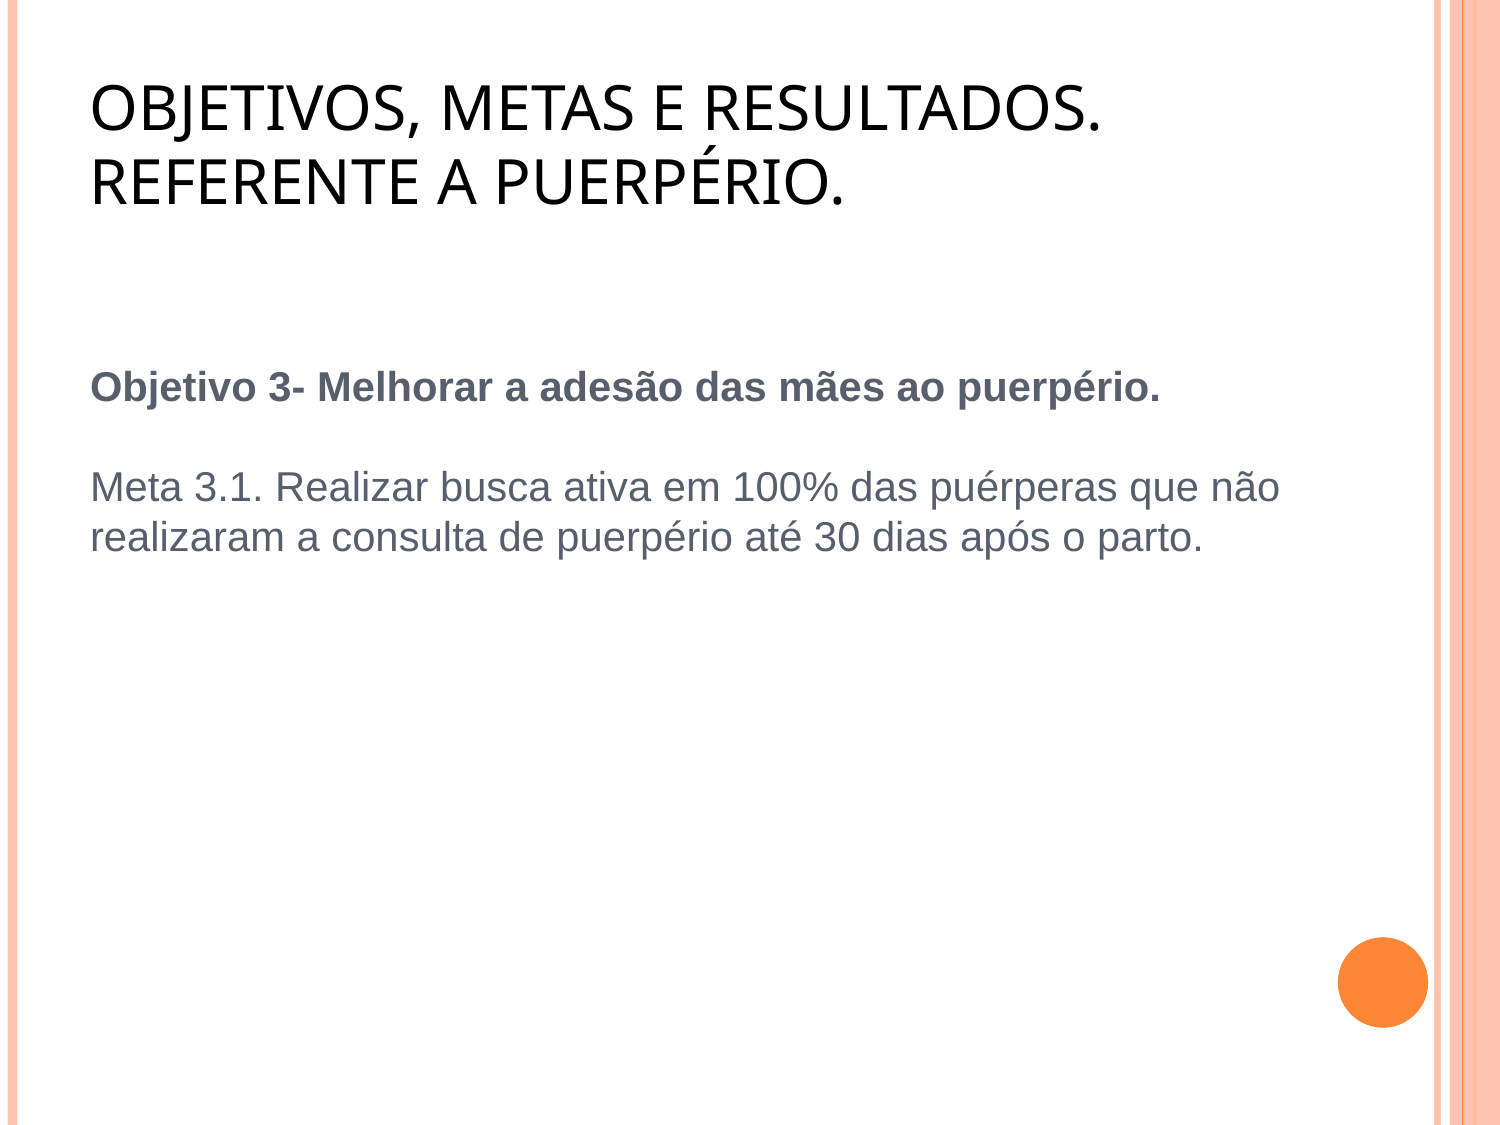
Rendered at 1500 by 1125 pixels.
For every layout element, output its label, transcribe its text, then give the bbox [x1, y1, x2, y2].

list Objetivo 3- Melhorar a adesão das mães ao puerpério. Meta 3.1. Realizar busca ativa em 100% das puérperas que não realizaram a consulta de puerpério até 30 dias após o parto. [75, 262, 1400, 1013]
title OBJETIVOS, METAS E RESULTADOS. REFERENTE A PUERPÉRIO. [75, 37, 1300, 225]
